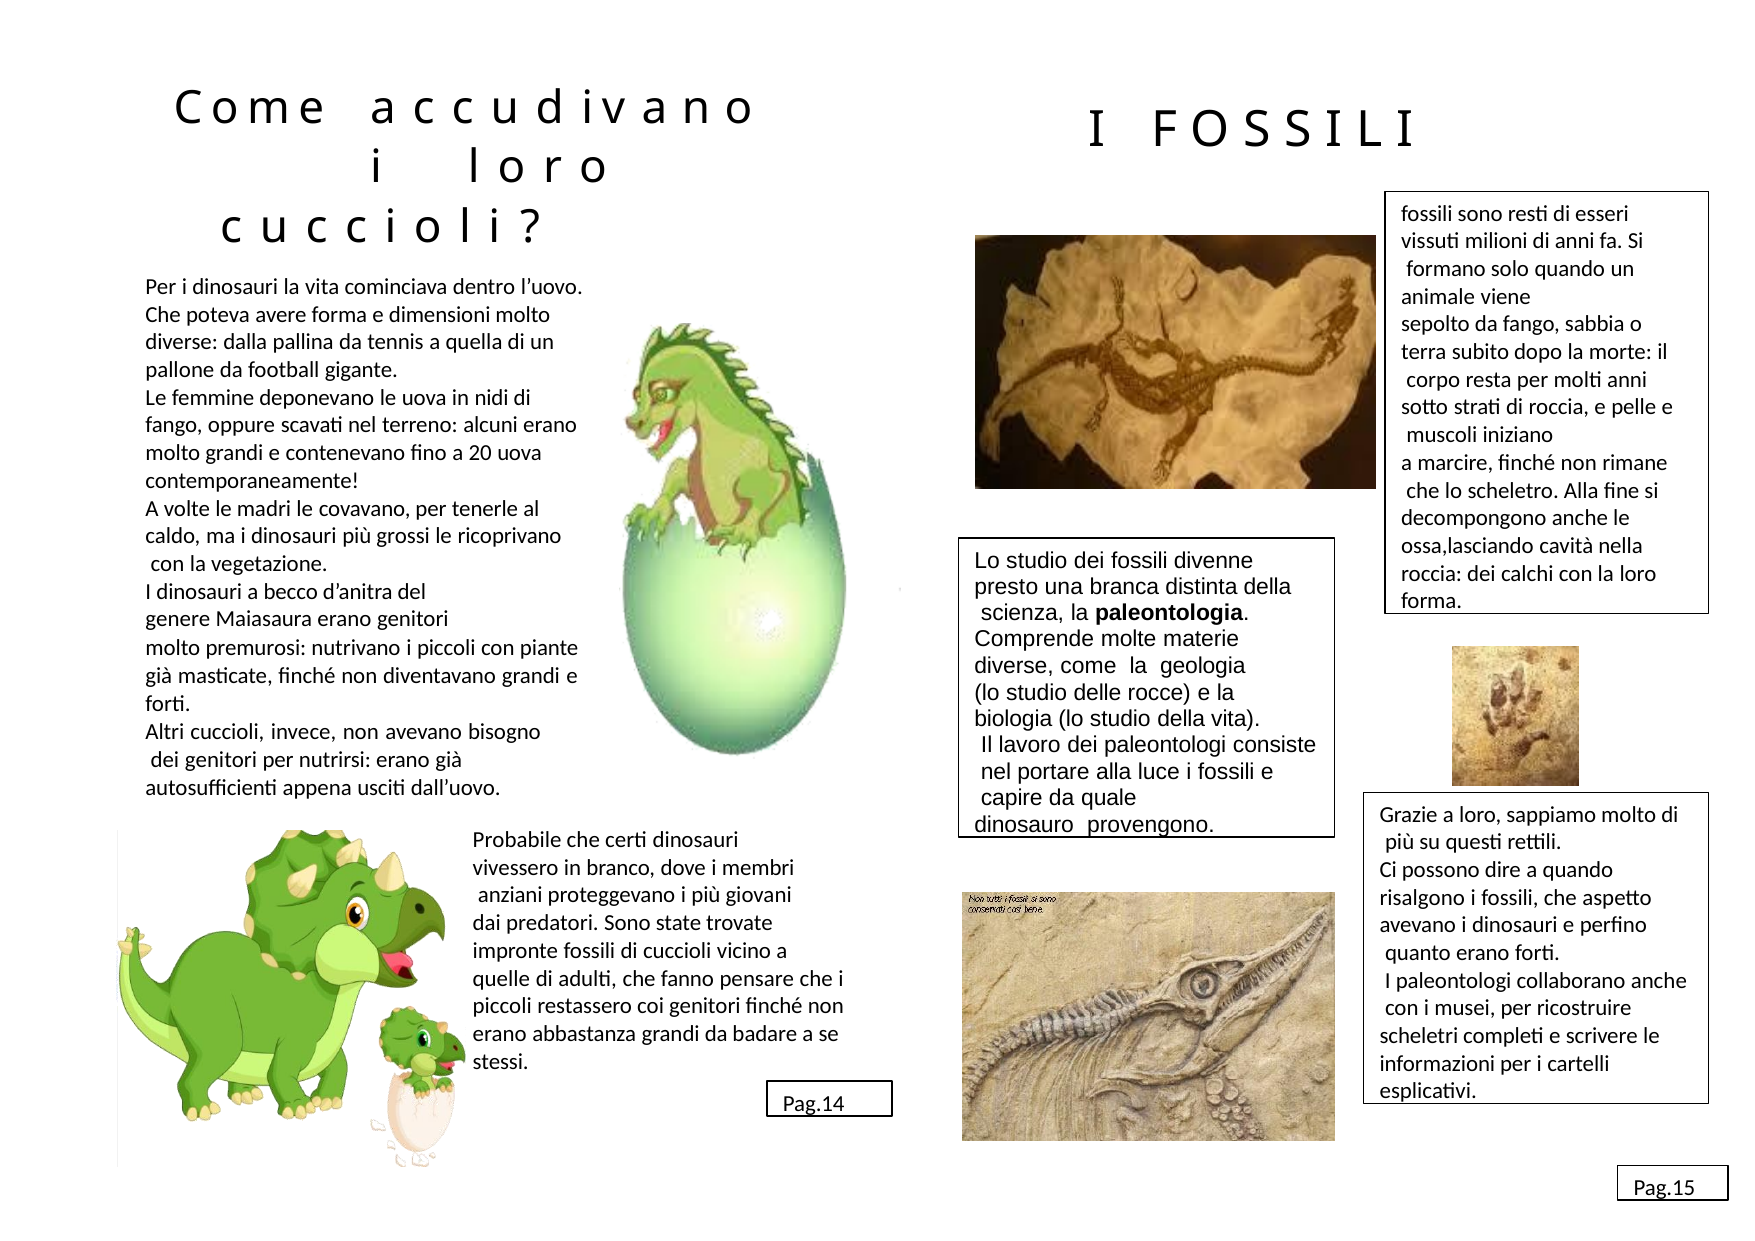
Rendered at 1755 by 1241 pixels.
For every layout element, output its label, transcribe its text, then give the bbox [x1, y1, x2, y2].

text_box Probabile che certi dinosauri vivessero in branco, dove i membri anziani proteggevano i più giovani dai predatori. Sono state trovate impronte fossili di cuccioli vicino a quelle di adulti, che fanno pensare che i piccoli restassero coi genitori finché non erano abbastanza grandi da badare a se stessi. [470, 822, 850, 1075]
text_box Grazie a loro, sappiamo molto di più su questi rettili. Ci possono dire a quando risalgono i fossili, che aspetto avevano i dinosauri e perfino quanto erano forti. I paleontologi collaborano anche con i musei, per ricostruire scheletri completi e scrivere le informazioni per i cartelli esplicativi. [1363, 792, 1709, 1104]
text_box fossili sono resti di esseri vissuti milioni di anni fa. Si formano solo quando un animale viene sepolto da fango, sabbia o terra subito dopo la morte: il corpo resta per molti anni sotto strati di roccia, e pelle e muscoli iniziano a marcire, finché non rimane che lo scheletro. Alla fine si decompongono anche le ossa,lasciando cavità nella roccia: dei calchi con la loro forma. [1385, 191, 1709, 614]
text_box I FOSSILI [1086, 94, 1424, 157]
title Come accudivano i loro cuccioli ? [171, 71, 820, 281]
text_box Pag.14 [767, 1081, 892, 1116]
text_box Per i dinosauri la vita cominciava dentro l’uovo. Che poteva avere forma e dimensioni molto diverse: dalla pallina da tennis a quella di un pallone da football gigante. Le femmine deponevano le uova in nidi di fango, oppure scavati nel terreno: alcuni erano molto grandi e contenevano fino a 20 uova contemporaneamente! A volte le madri le covavano, per tenerle al caldo, ma i dinosauri più grossi le ricoprivano con la vegetazione. I dinosauri a becco d’anitra del genere Maiasaura erano genitori molto premurosi: nutrivano i piccoli con piante già masticate, finché non diventavano grandi e forti. Altri cuccioli, invece, non avevano bisogno dei genitori per nutrirsi: erano già autosufficienti appena usciti dall’uovo. [143, 269, 590, 800]
text_box Pag.15 [1617, 1165, 1729, 1201]
picture [619, 322, 901, 759]
picture [1452, 646, 1579, 787]
picture [962, 891, 1335, 1141]
text_box Lo studio dei fossili divenne presto una branca distinta della scienza, la paleontologia. Comprende molte materie diverse, come la geologia (lo studio delle rocce) e la biologia (lo studio della vita). Il lavoro dei paleontologi consiste nel portare alla luce i fossili e capire da quale dinosauro provengono. [958, 537, 1335, 837]
picture [116, 829, 466, 1167]
picture [975, 234, 1377, 489]
text_box [130, 265, 602, 819]
